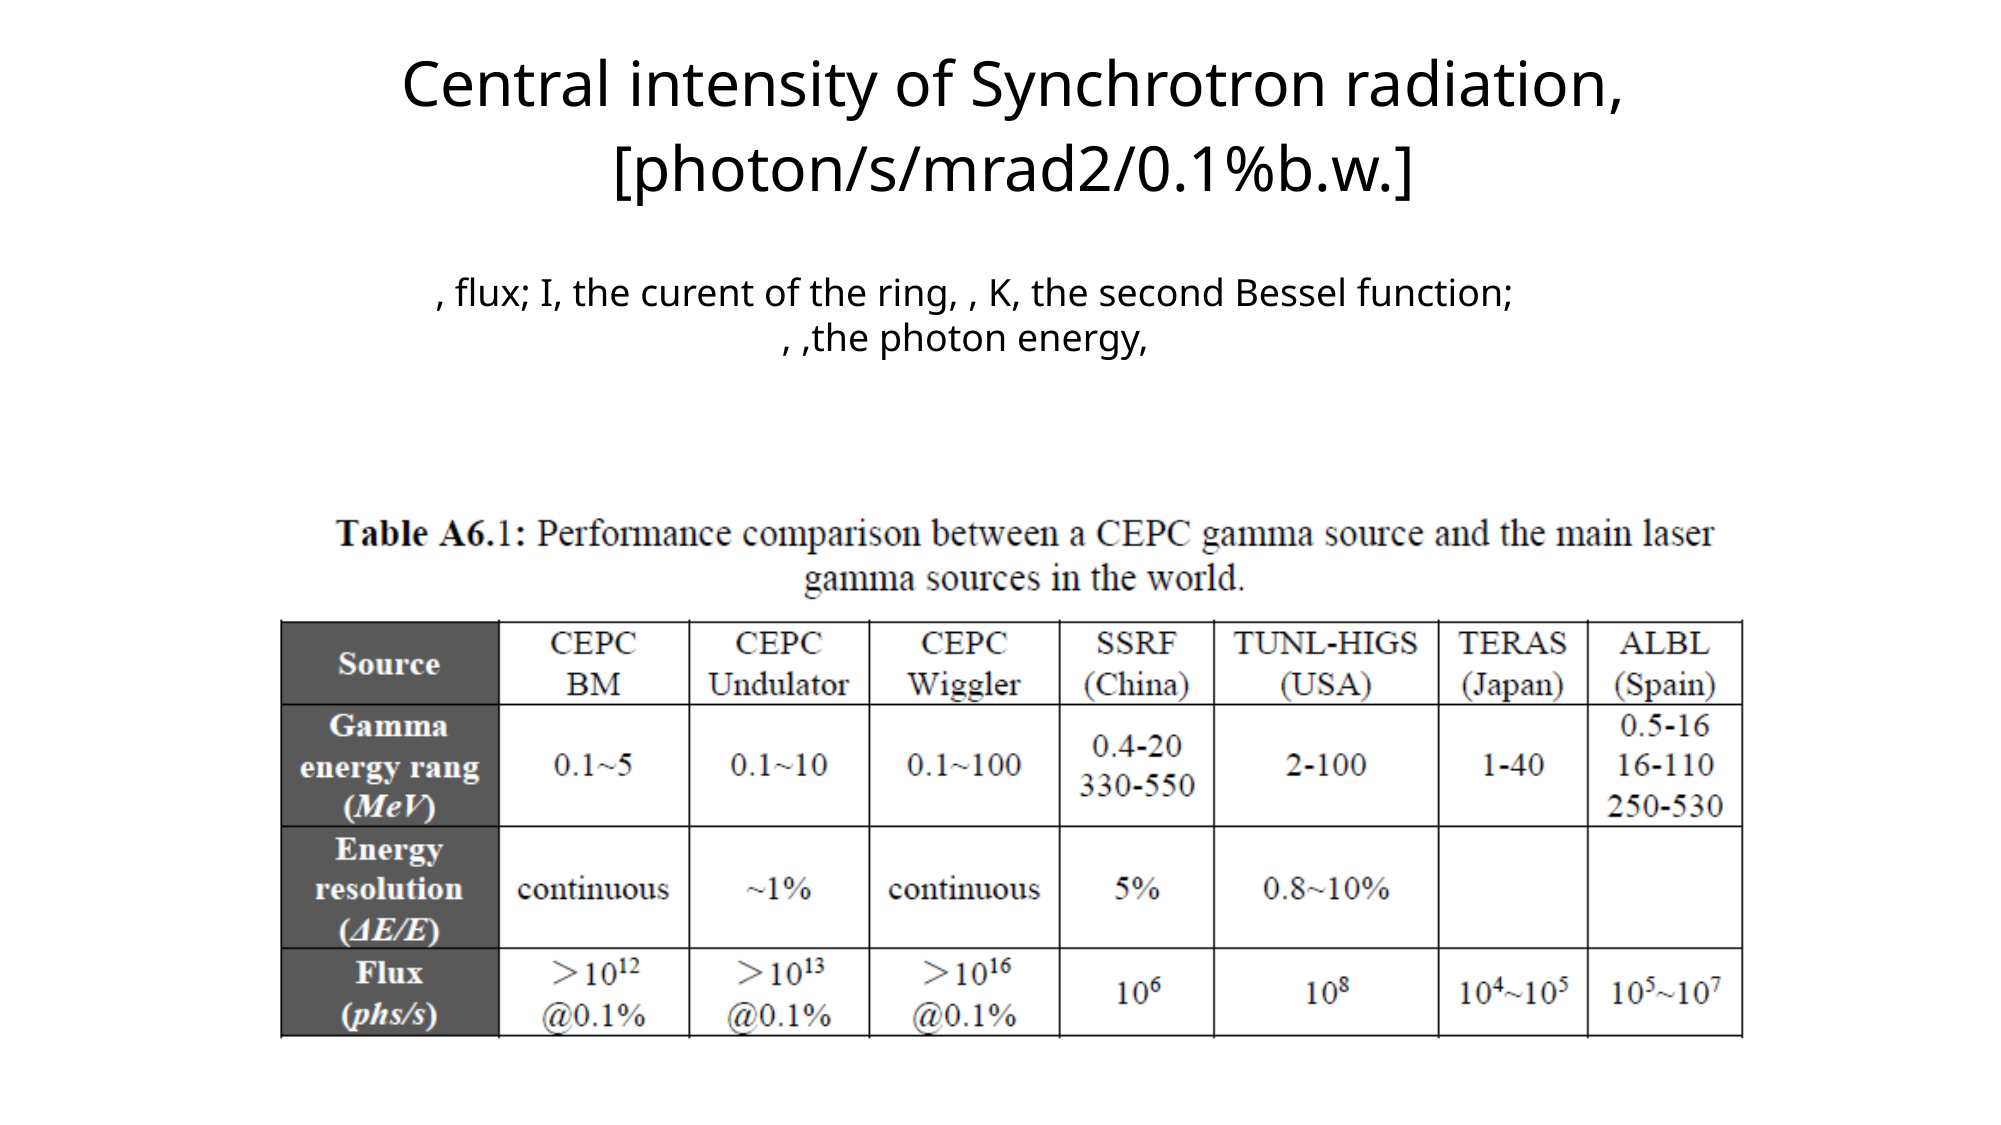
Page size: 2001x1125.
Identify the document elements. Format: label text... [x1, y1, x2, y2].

text_box Central intensity of Synchrotron radiation,[photon/s/mrad2/0.1%b.w.] [338, 32, 1689, 220]
picture [267, 505, 1752, 1042]
